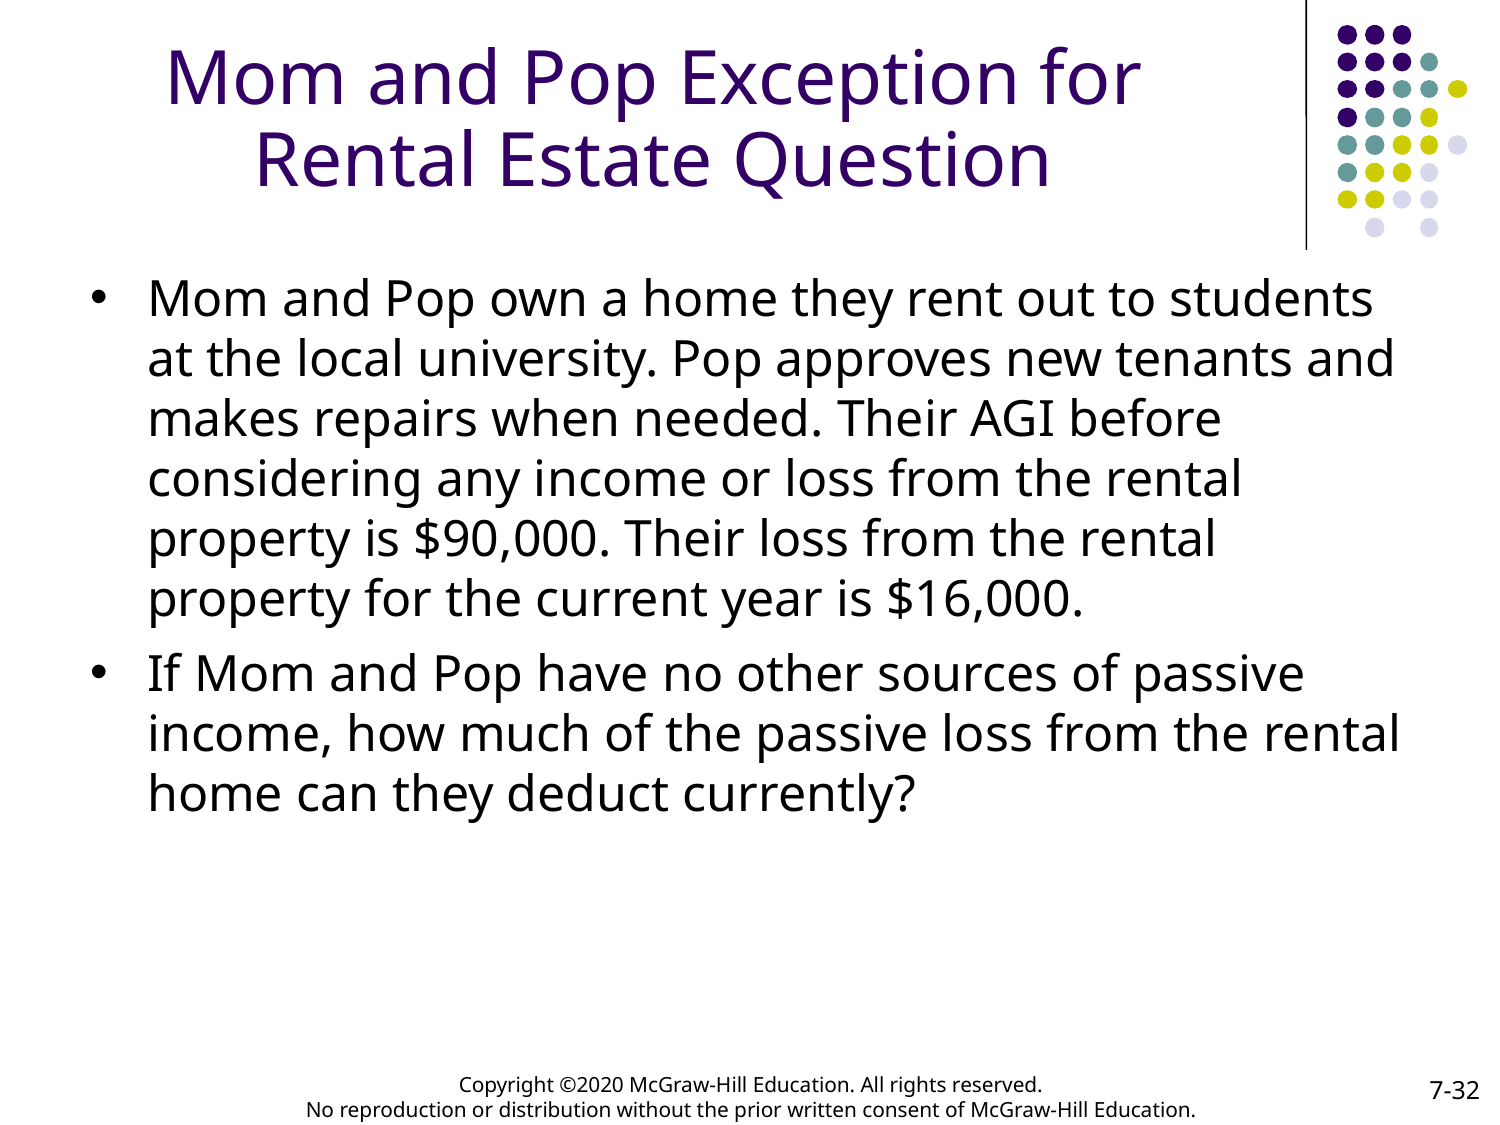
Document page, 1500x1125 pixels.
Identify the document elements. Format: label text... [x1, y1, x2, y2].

list Mom and Pop own a home they rent out to students at the local university. Pop approves new tenants and makes repairs when needed. Their AGI before considering any income or loss from the rental property is $90,000. Their loss from the rental property for the current year is $16,000. If Mom and Pop have no other sources of passive income, how much of the passive loss from the rental home can they deduct currently? [75, 259, 1425, 1062]
slide_number 7-32 [1345, 1061, 1496, 1122]
title Mom and Pop Exception for Rental Estate Question [32, 8, 1275, 234]
